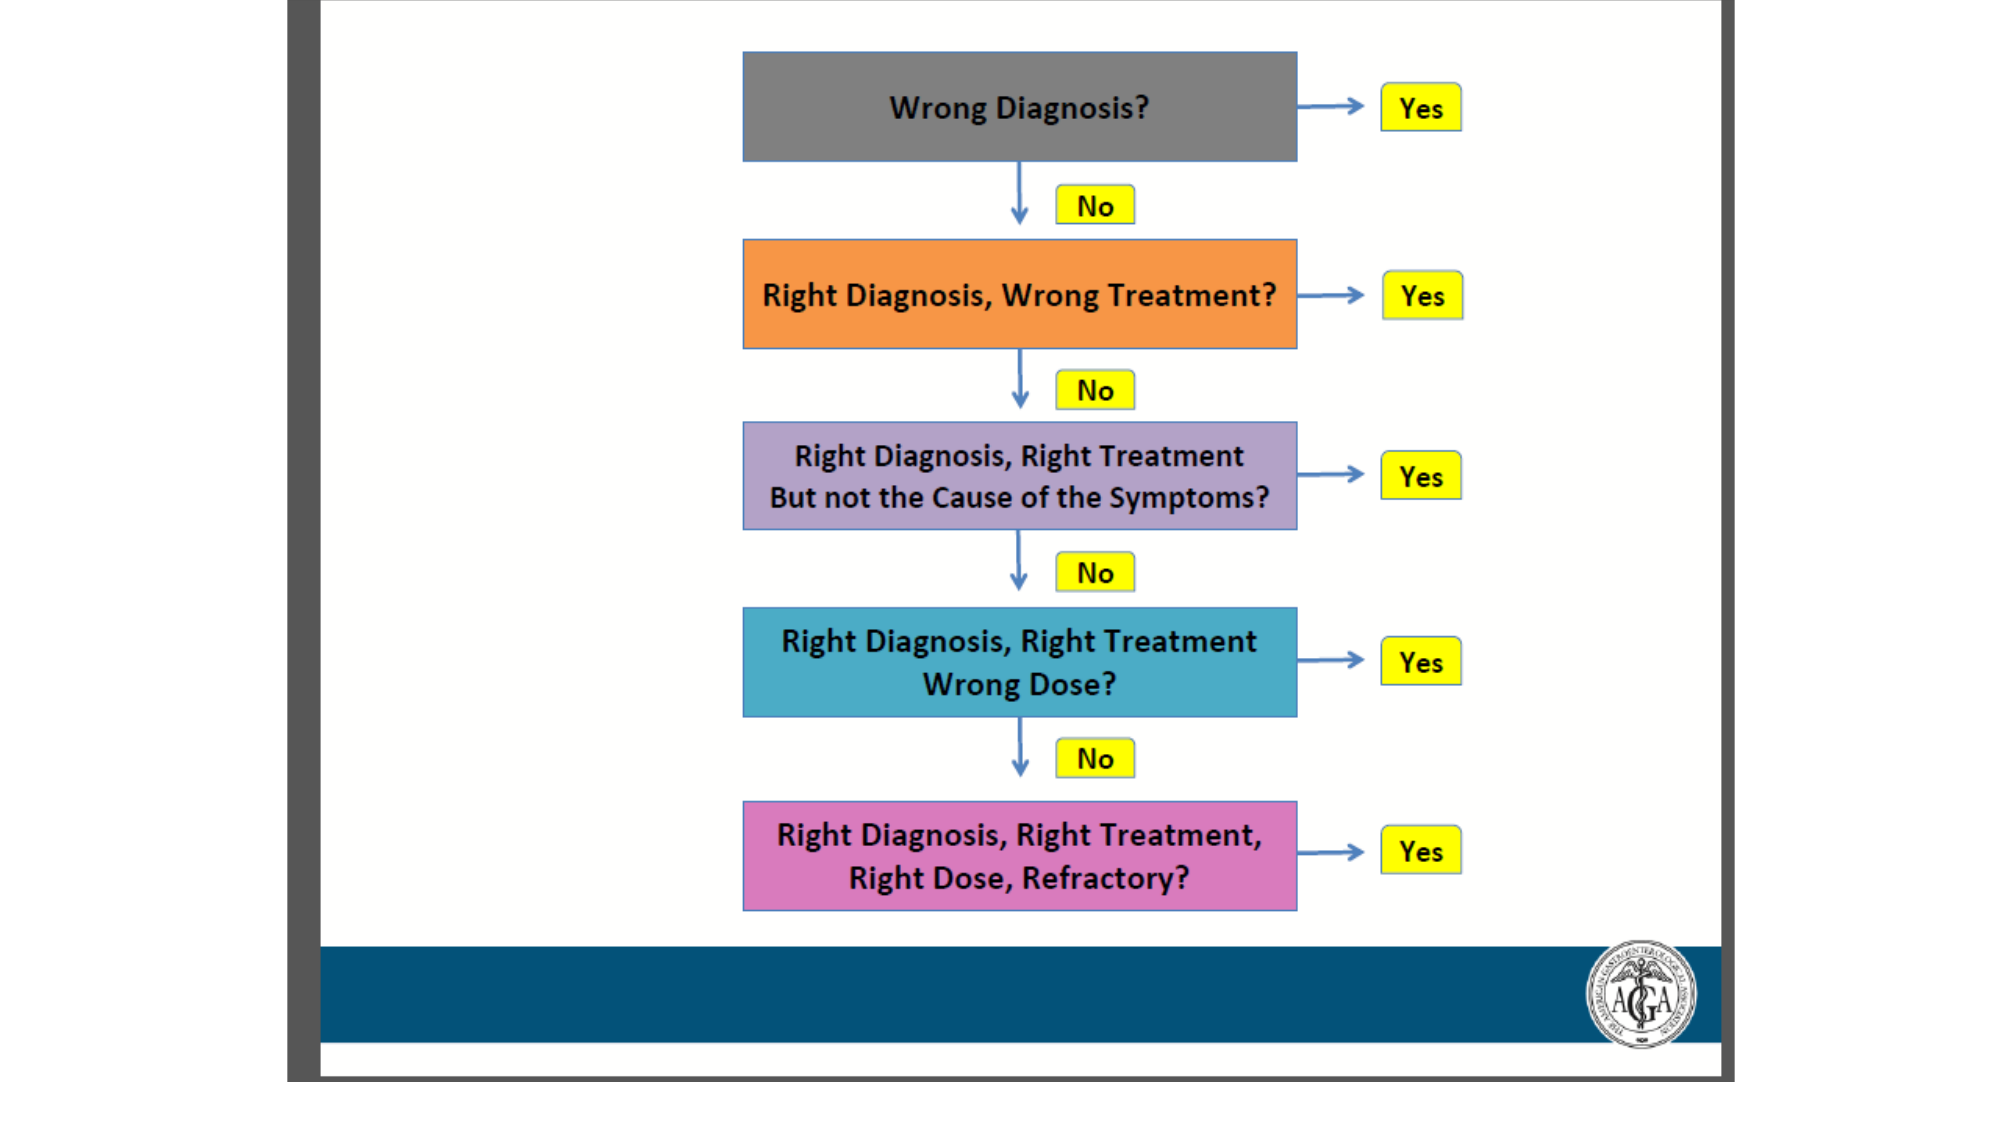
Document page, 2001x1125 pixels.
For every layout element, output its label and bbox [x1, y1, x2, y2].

picture [287, 0, 1735, 1082]
